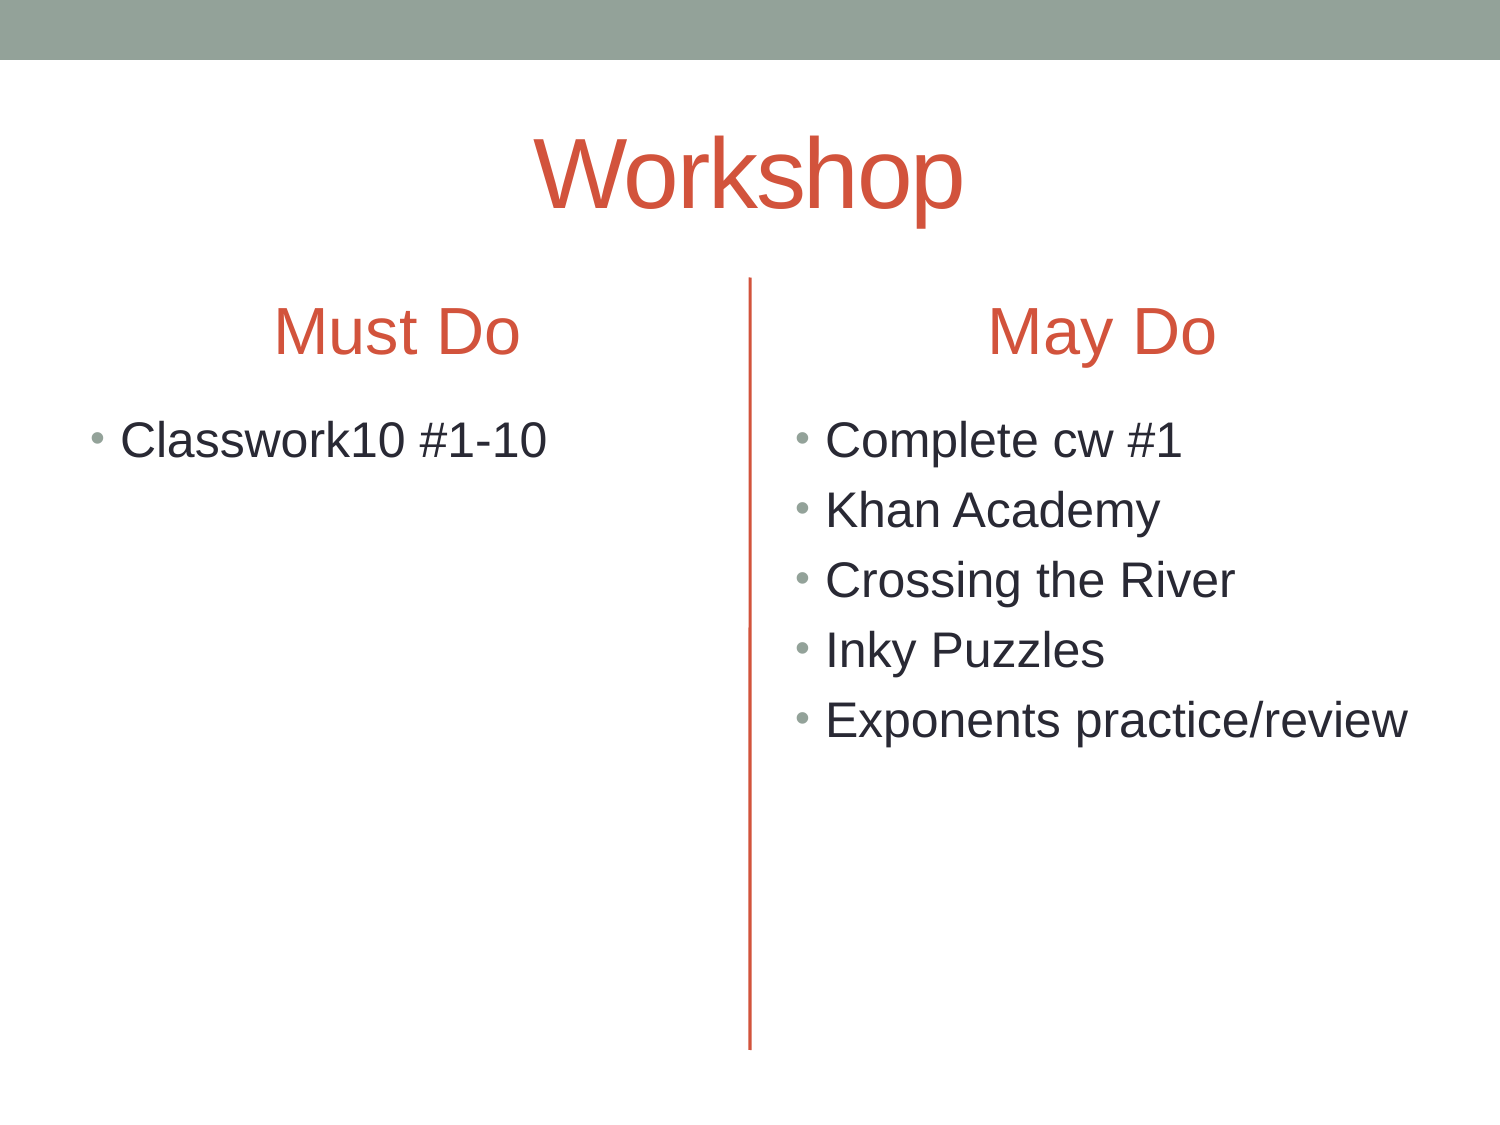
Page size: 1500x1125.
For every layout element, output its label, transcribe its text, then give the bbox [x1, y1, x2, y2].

list May Do [780, 275, 1425, 380]
list Classwork10 #1-10 [75, 399, 720, 1049]
list Complete cw #1 Khan Academy Crossing the River Inky Puzzles Exponents practice/review [780, 399, 1425, 1049]
list Must Do [75, 275, 720, 380]
title Workshop [75, 87, 1425, 250]
